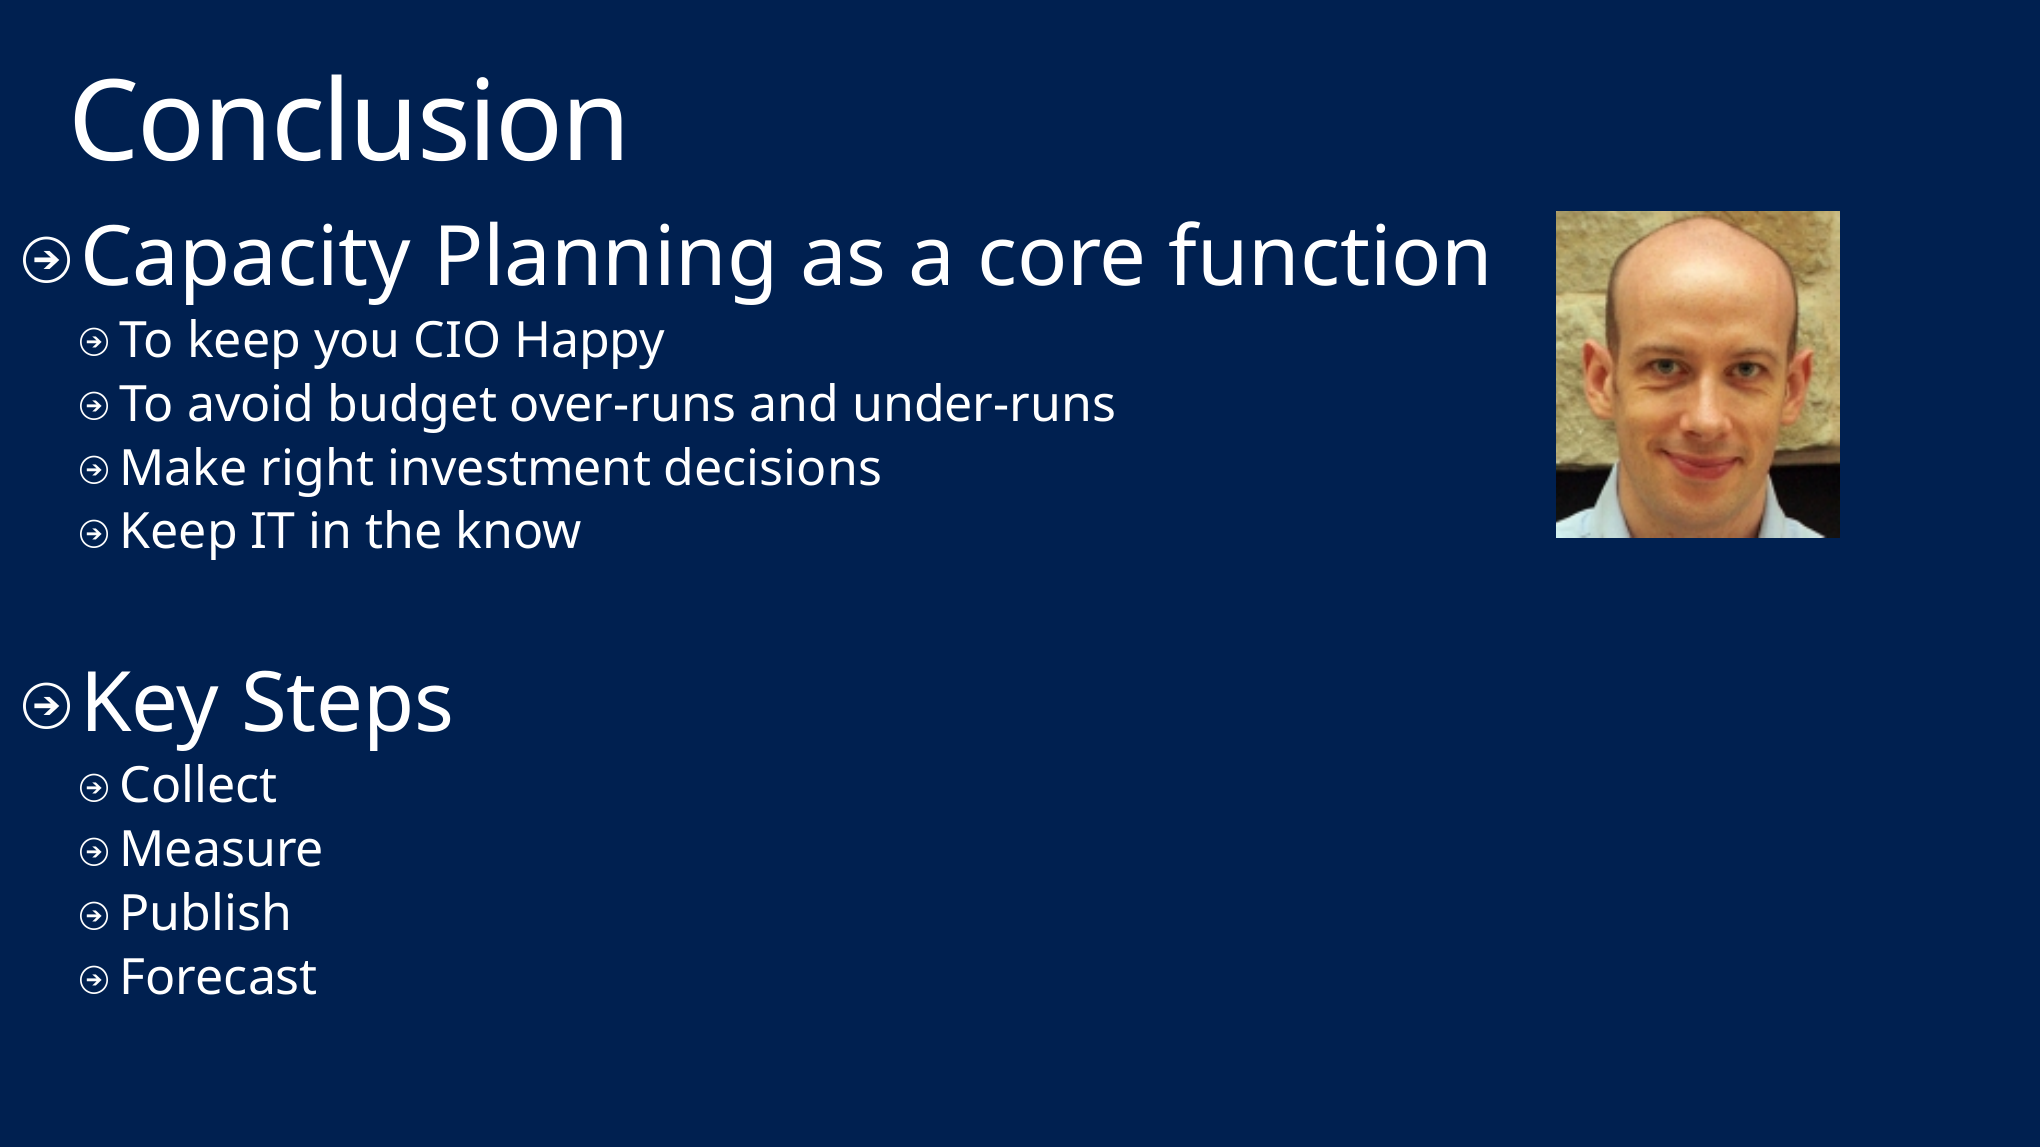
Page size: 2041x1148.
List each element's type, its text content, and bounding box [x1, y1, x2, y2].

picture [23, 224, 83, 283]
picture [80, 384, 116, 420]
picture [80, 894, 116, 930]
list Capacity Planning as a core function To keep you CIO Happy To avoid budget over-runs and under-runs Make right investment decisions Keep IT in the know Key Steps Collect Measure Publish Forecast [0, 198, 1920, 1036]
picture [80, 830, 116, 866]
title Conclusion [45, 48, 1996, 199]
picture [23, 670, 83, 729]
picture [80, 448, 116, 484]
picture [80, 320, 116, 356]
picture [80, 766, 116, 802]
picture [80, 512, 116, 548]
picture [80, 958, 116, 994]
picture [1556, 211, 1840, 539]
